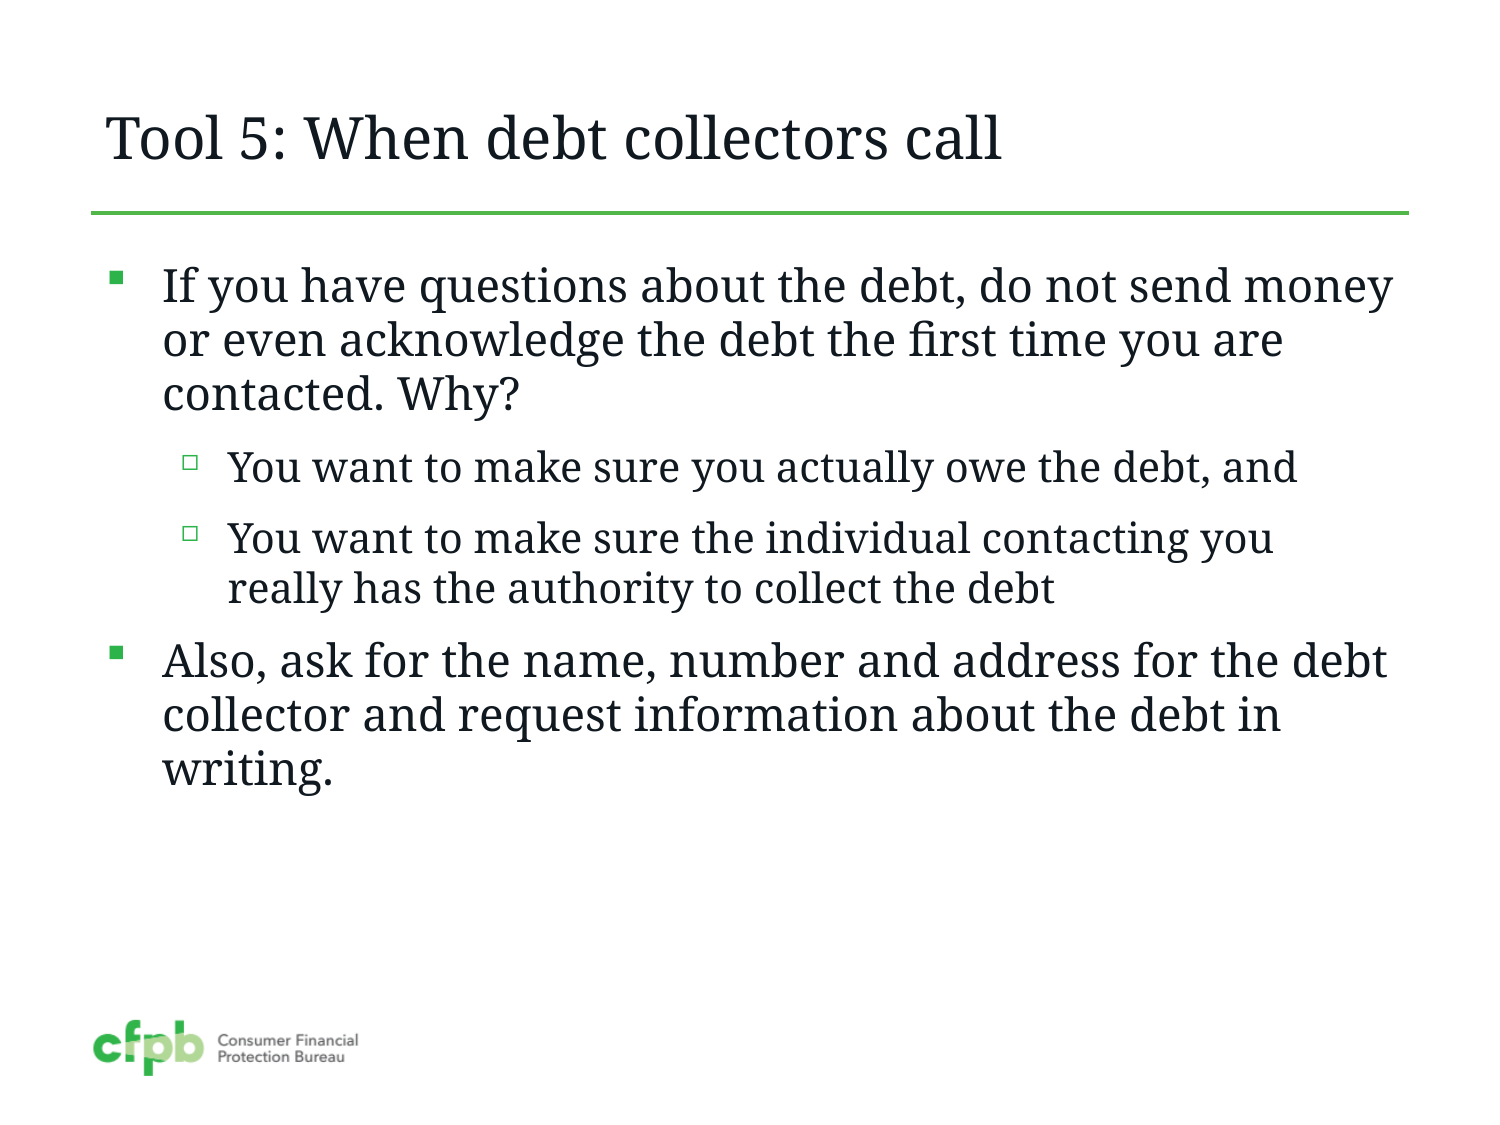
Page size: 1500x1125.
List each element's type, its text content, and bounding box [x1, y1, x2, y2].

title Tool 5: When debt collectors call [90, 75, 1410, 197]
list If you have questions about the debt, do not send money or even acknowledge the debt the first time you are contacted. Why? You want to make sure you actually owe the debt, and You want to make sure the individual contacting you really has the authority to collect the debt Also, ask for the name, number and address for the debt collector and request information about the debt in writing. [90, 249, 1410, 924]
